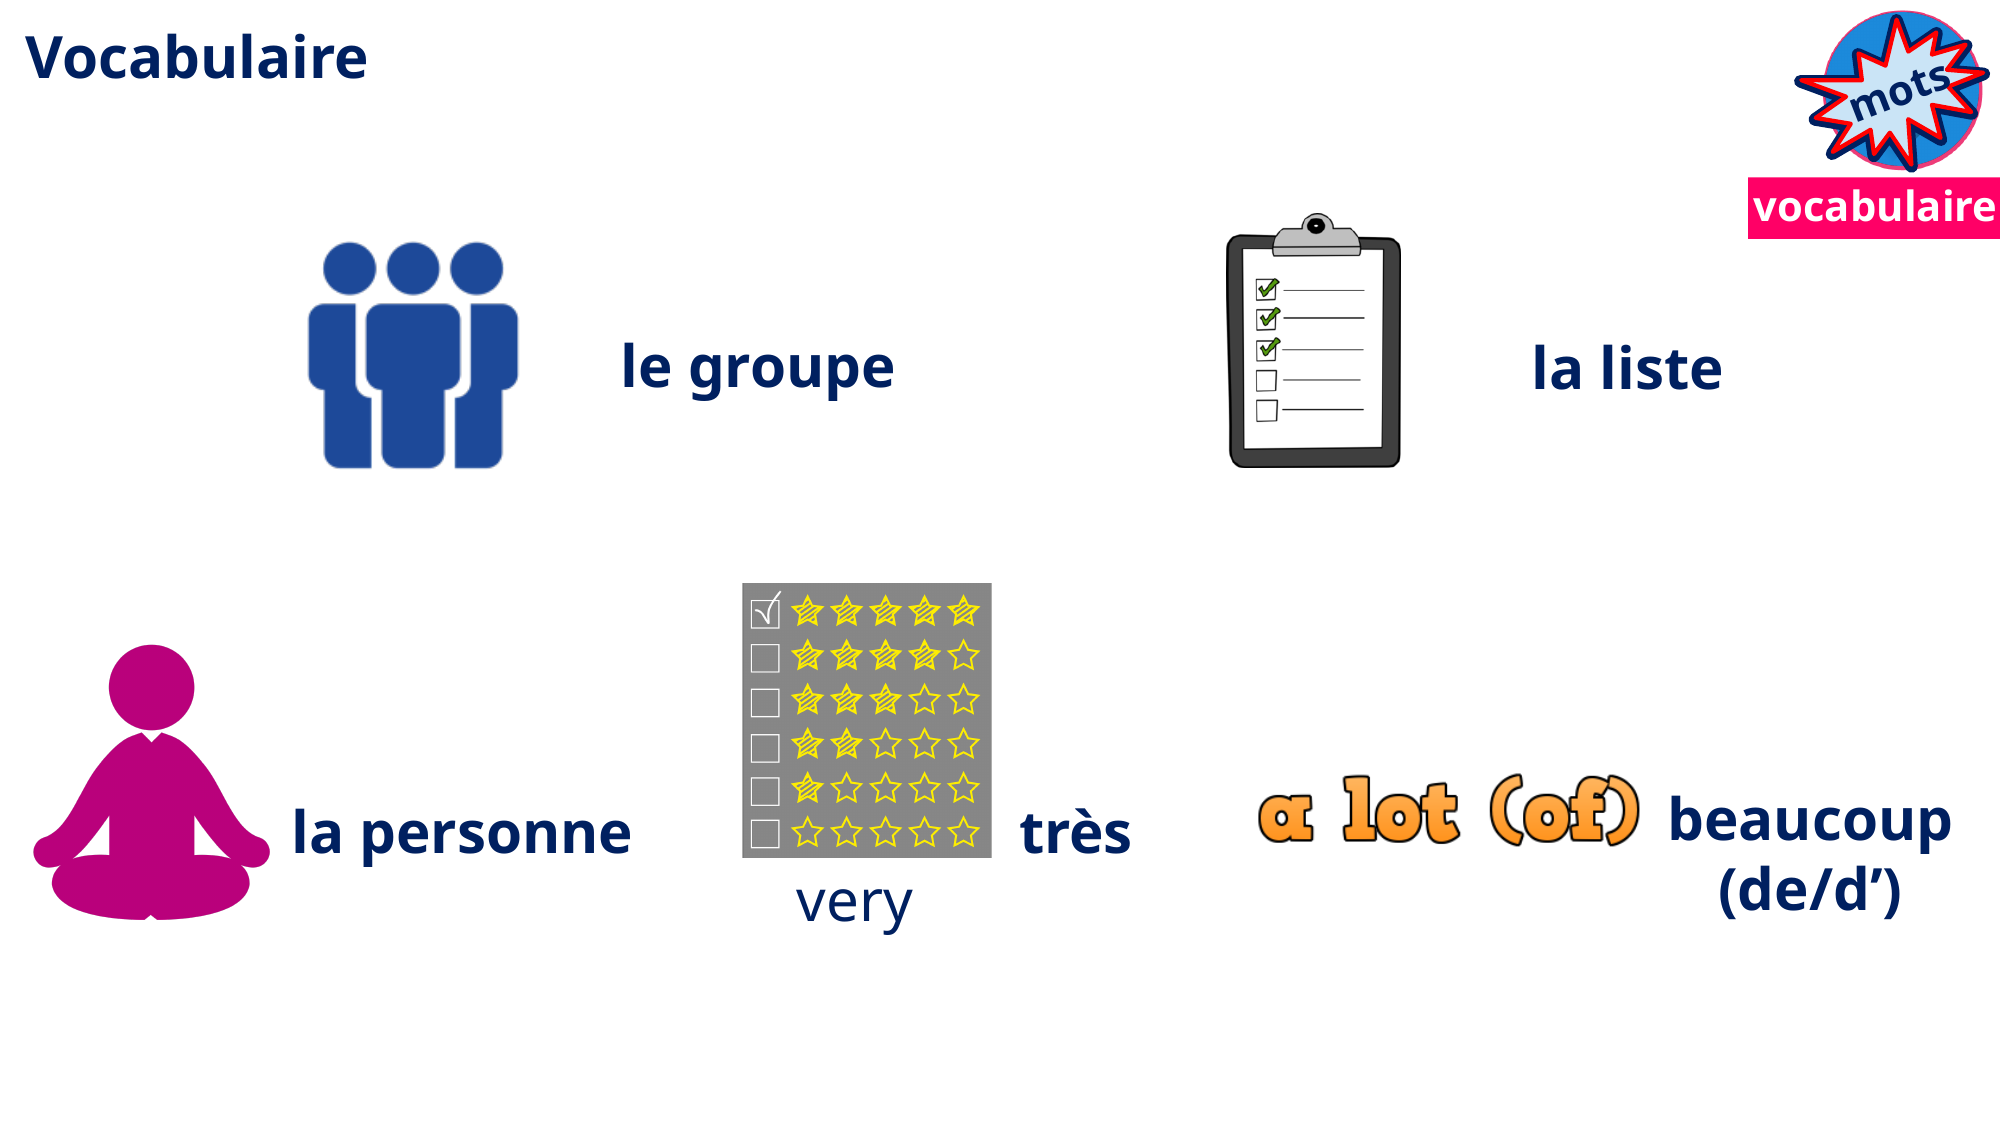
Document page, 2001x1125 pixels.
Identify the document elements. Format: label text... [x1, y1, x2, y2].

picture [274, 216, 553, 494]
title vocabulaire [1748, 177, 2000, 239]
text_box très [1038, 787, 1255, 873]
text_box beaucoup (de/d’) [1631, 774, 1990, 930]
text_box la personne [281, 787, 670, 873]
picture [1248, 764, 1650, 857]
text_box la liste [1449, 323, 1807, 409]
text_box [1799, 78, 1807, 85]
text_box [675, 583, 1034, 942]
text_box Vocabulaire [11, 12, 1344, 98]
picture [1226, 213, 1401, 468]
text_box mots [1801, 90, 1807, 108]
picture [30, 639, 277, 925]
picture [1812, 1, 2000, 190]
text_box le groupe [579, 322, 937, 407]
